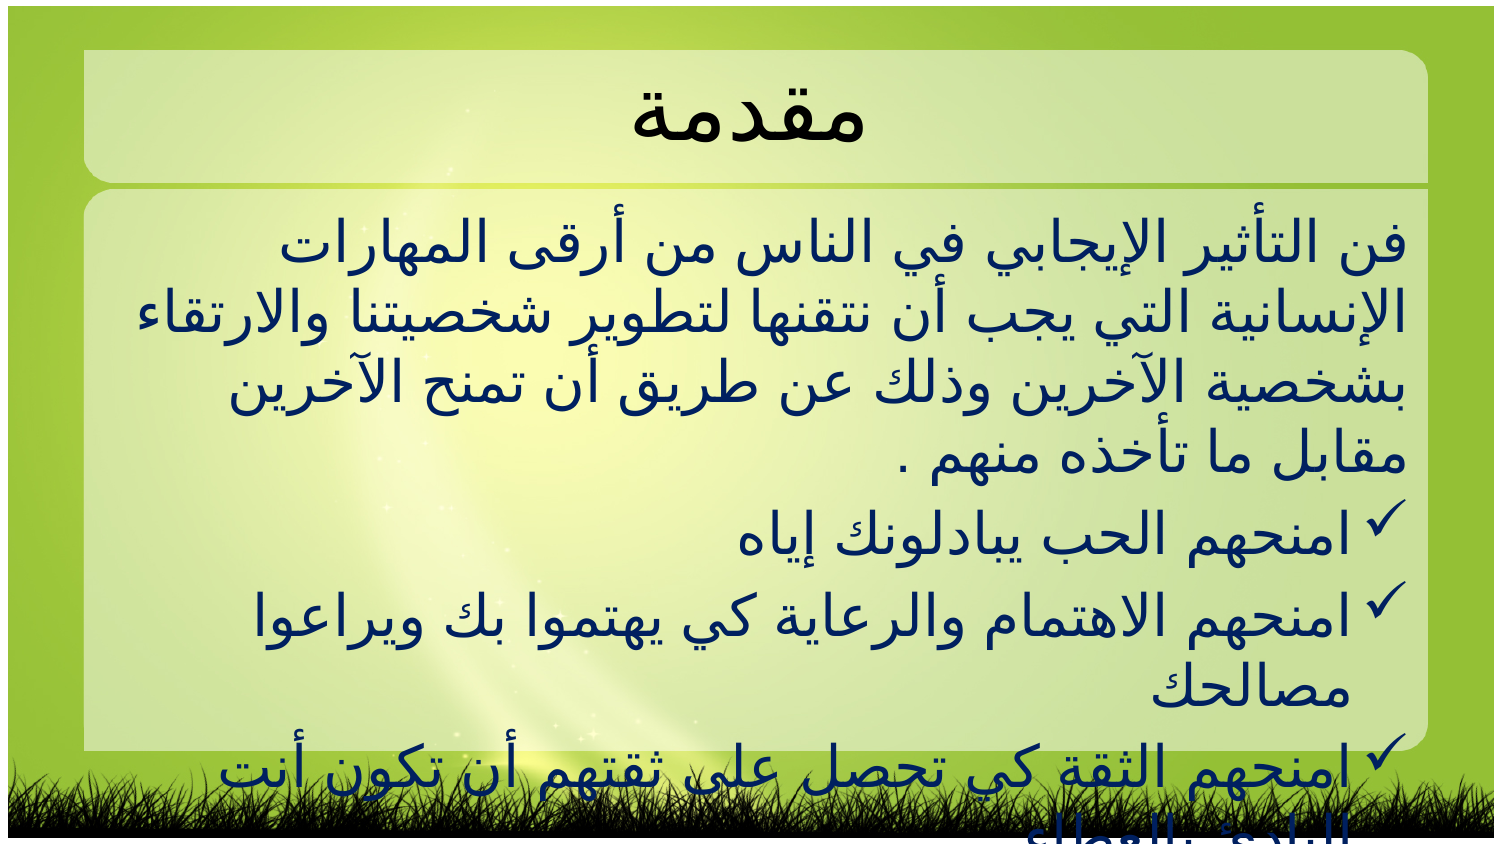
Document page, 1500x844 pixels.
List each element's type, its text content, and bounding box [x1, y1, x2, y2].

picture [0, 0, 1500, 844]
list فن التأثير الإيجابي في الناس من أرقى المهارات الإنسانية التي يجب أن نتقنها لتطوير شخصيتنا والارتقاء بشخصية الآخرين وذلك عن طريق أن تمنح الآخرين مقابل ما تأخذه منهم . امنحهم الحب يبادلونك إياه امنحهم الاهتمام والرعاية كي يهتموا بك ويراعوا مصالحك امنحهم الثقة كي تحصل على ثقتهم أن تكون أنت البادئ بالعطاء [75, 196, 1425, 754]
title مقدمة [75, 33, 1425, 175]
